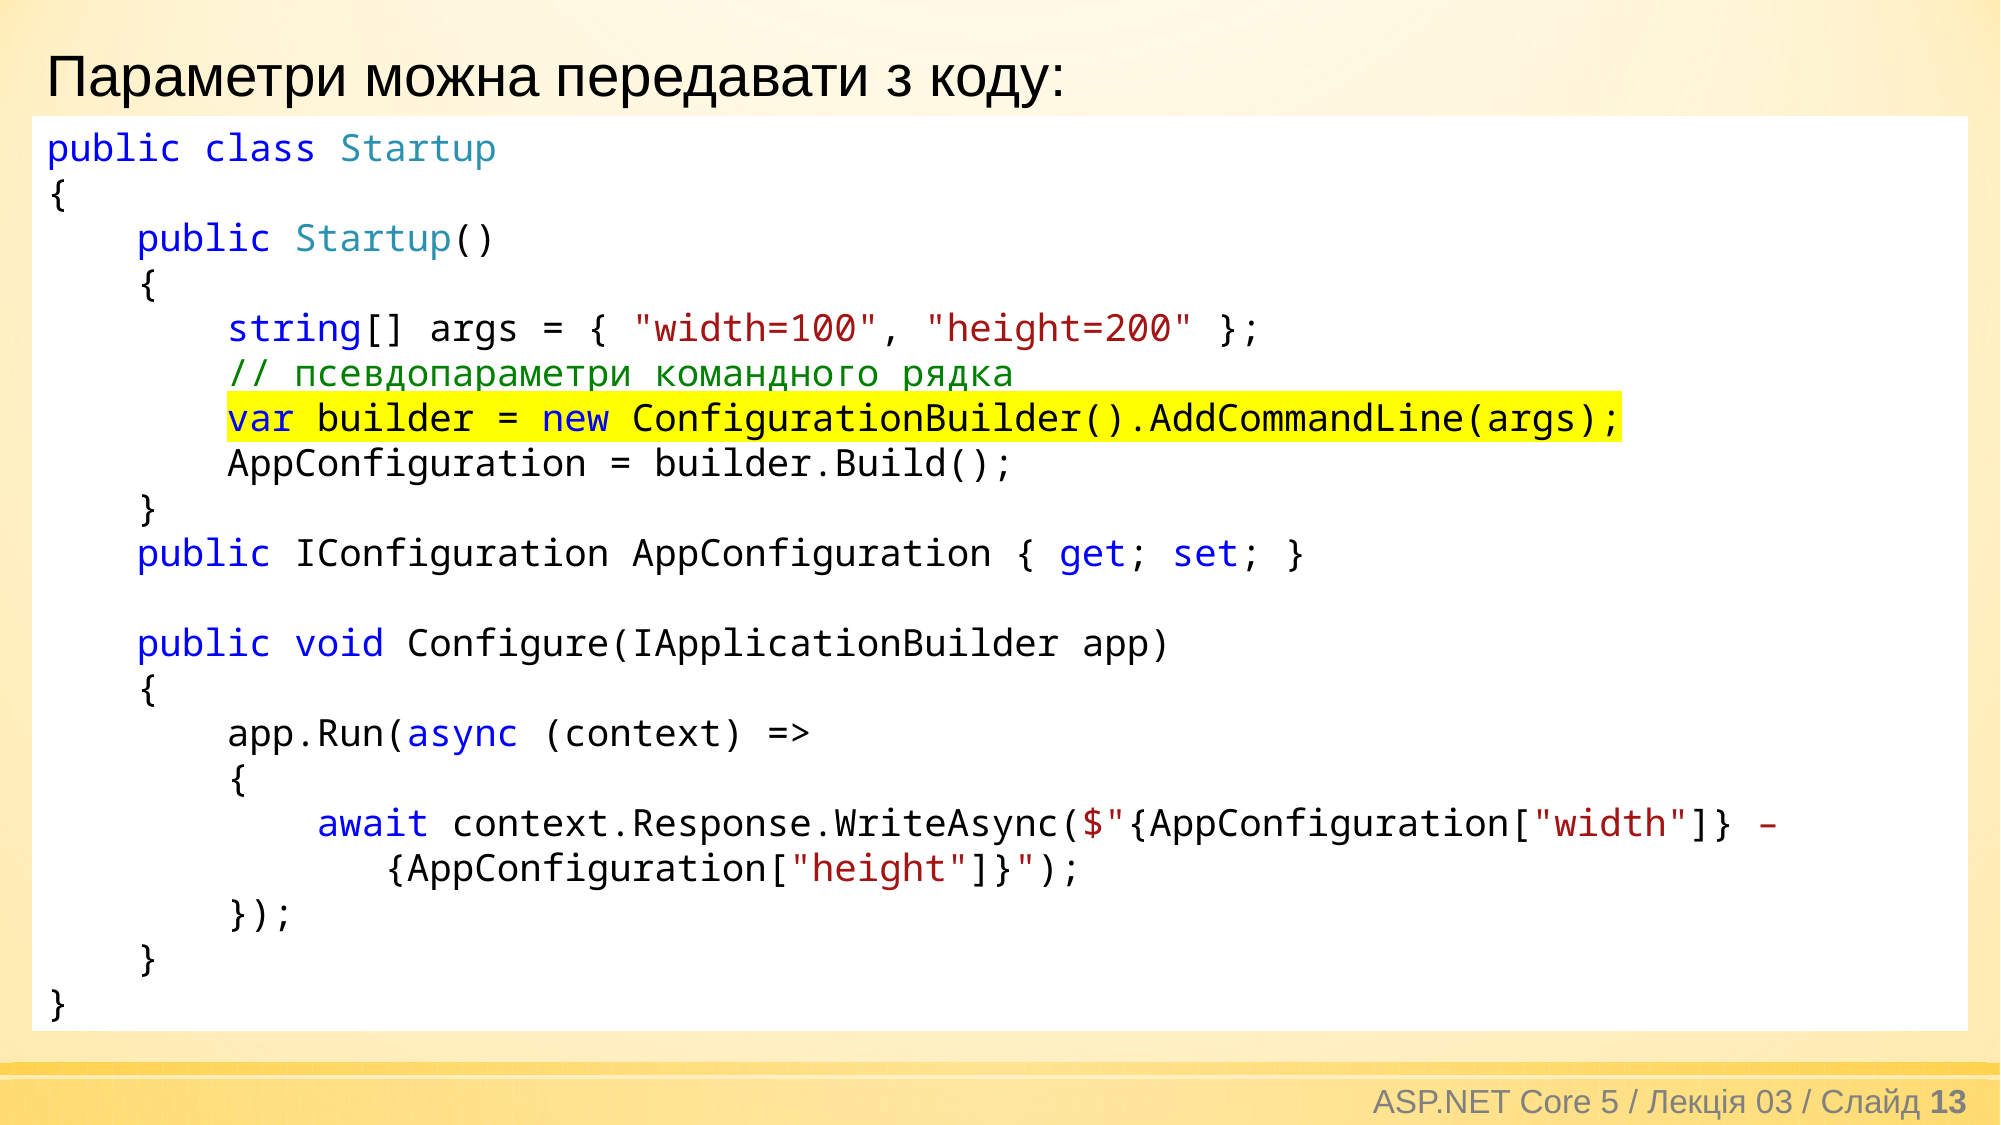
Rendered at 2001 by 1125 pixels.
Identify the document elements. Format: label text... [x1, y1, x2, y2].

text_box Параметри можна передавати з коду: [32, 30, 2000, 116]
footer ASP.NET Core 5 / Лекція 03 / Слайд 13 [1101, 1080, 1982, 1120]
text_box public class Startup { public Startup() { string[] args = { "width=100", "height=200" }; // псевдопараметри командного рядка var builder = new ConfigurationBuilder().AddCommandLine(args); AppConfiguration = builder.Build(); } public IConfiguration AppConfiguration { get; set; } public void Configure(IApplicationBuilder app) { app.Run(async (context) => { await context.Response.WriteAsync($"{AppConfiguration["width"]} – {AppConfiguration["height"]}"); }); } } [32, 116, 1968, 1031]
picture [0, 0, 2001, 1125]
